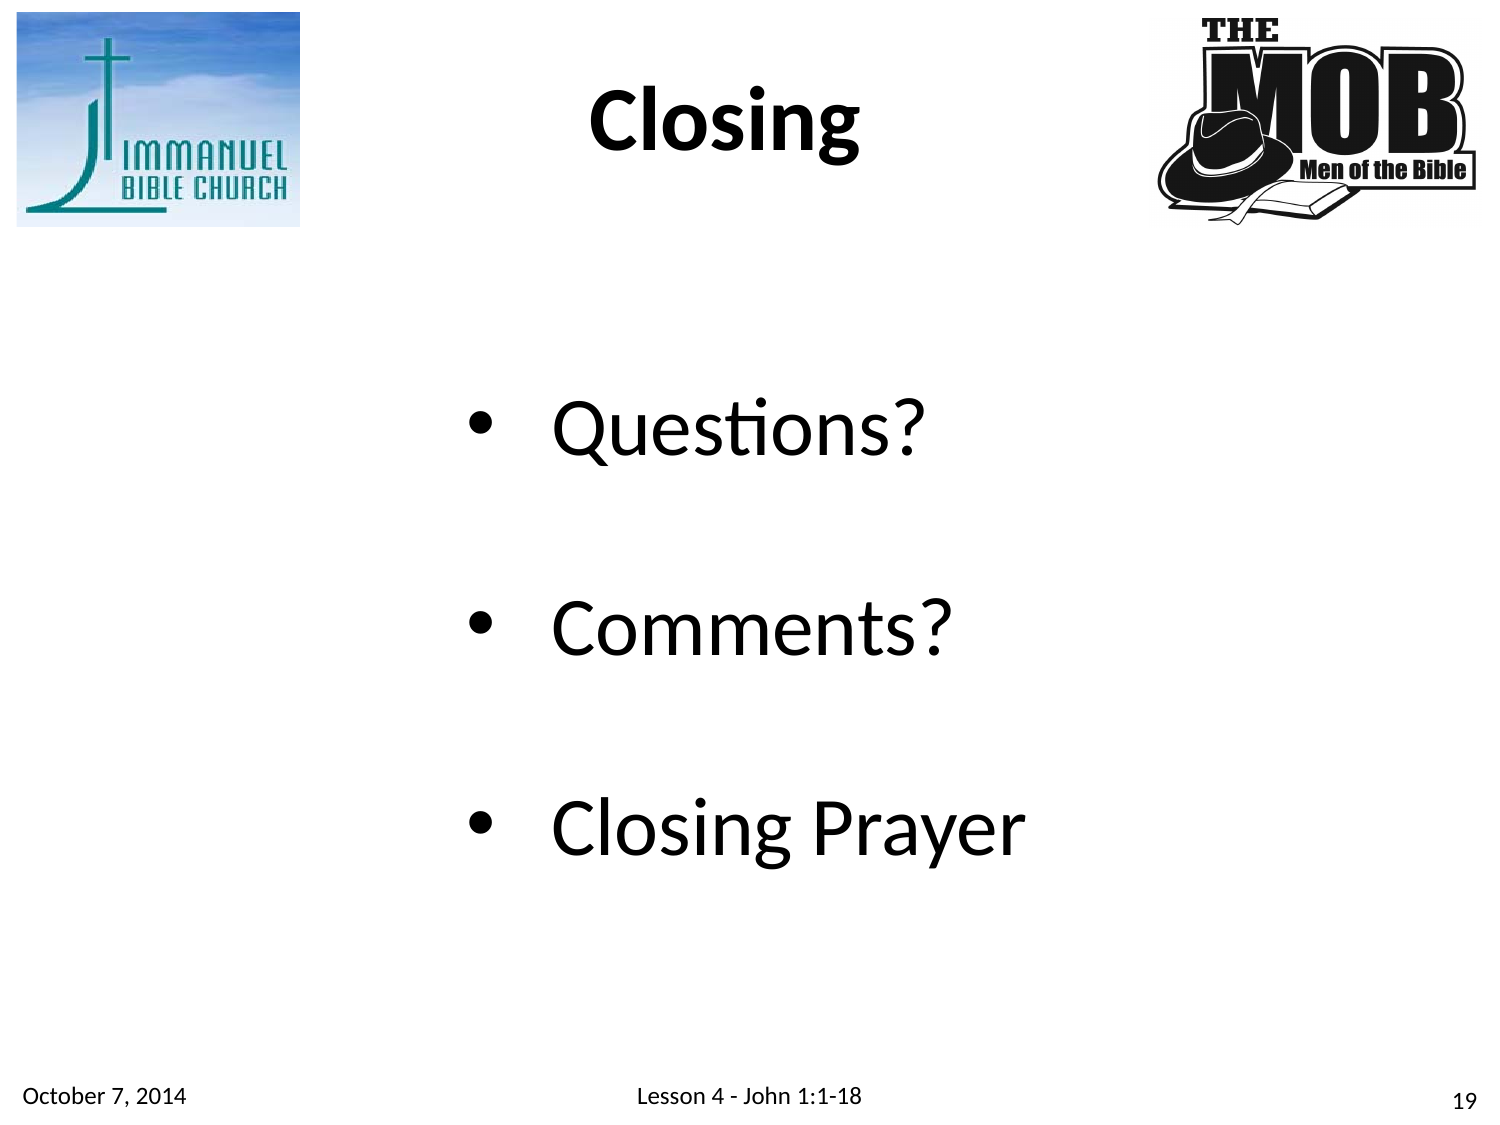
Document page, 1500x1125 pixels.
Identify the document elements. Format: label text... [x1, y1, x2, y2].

slide_number 19 [1379, 1069, 1493, 1125]
picture [16, 12, 300, 227]
picture [1149, 18, 1482, 228]
text_box Questions? Comments? Closing Prayer [452, 264, 1050, 880]
footer Lesson 4 - John 1:1-18 [313, 1065, 1244, 1125]
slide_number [7, 1065, 313, 1125]
text_box Closing [313, 51, 1138, 177]
